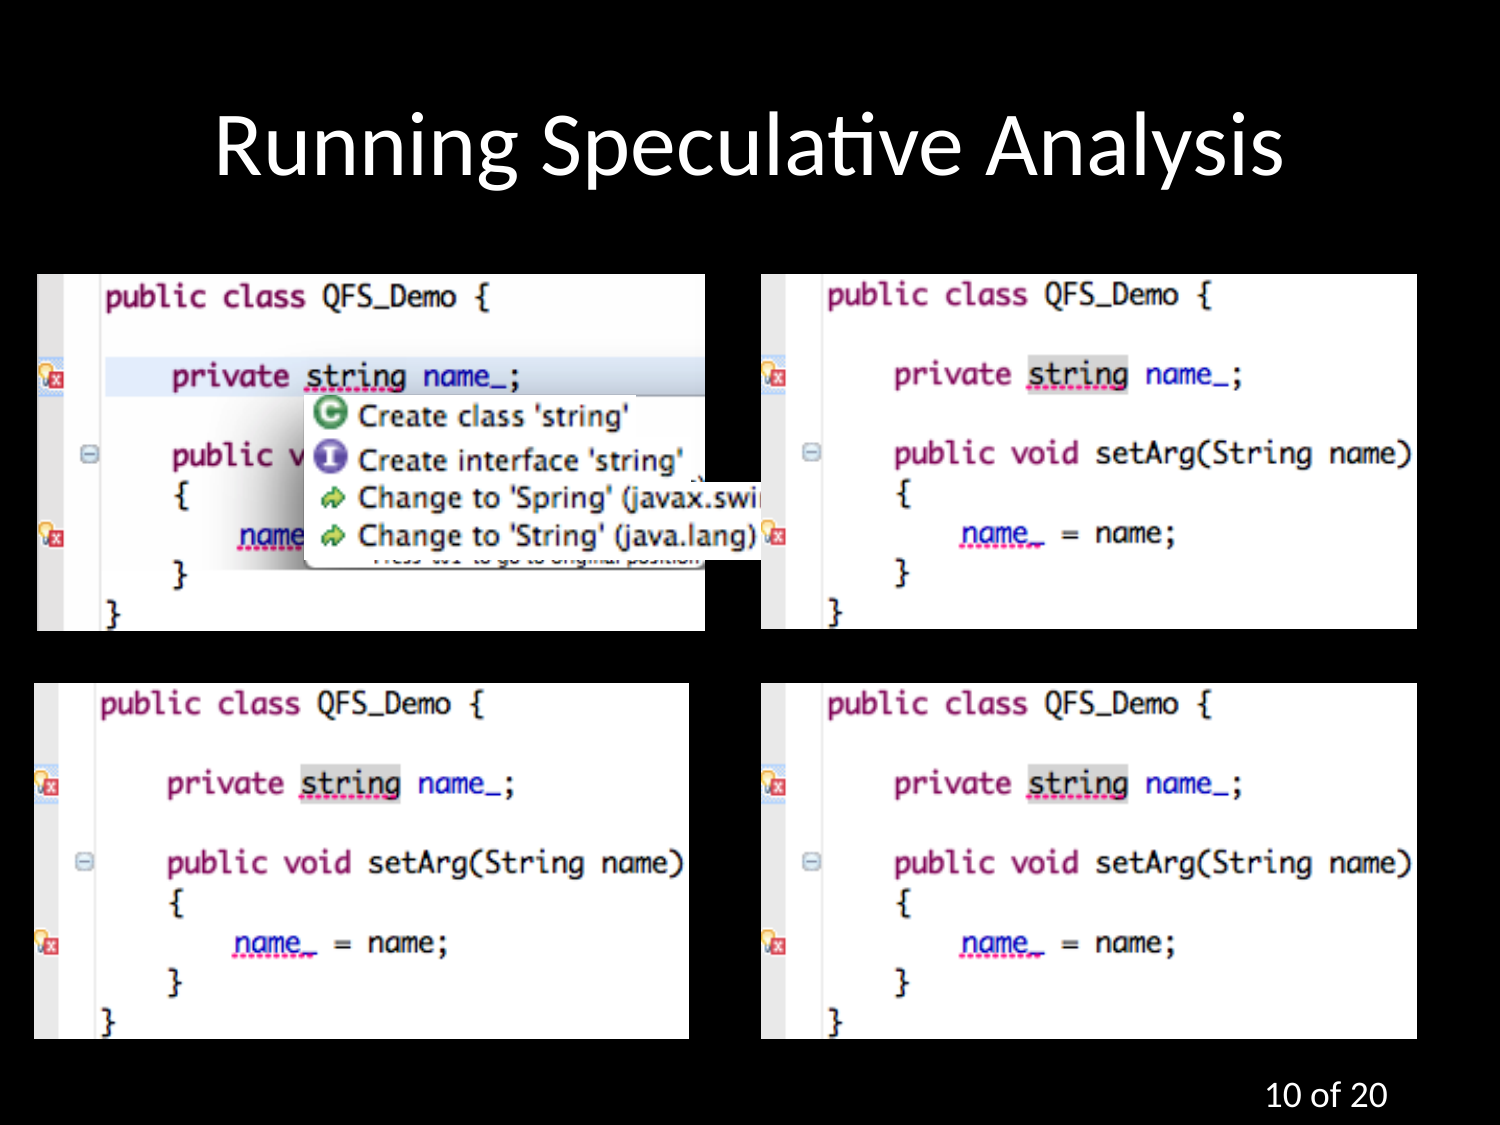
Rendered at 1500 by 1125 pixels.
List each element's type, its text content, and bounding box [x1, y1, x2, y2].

title Running Speculative Analysis [75, 45, 1425, 233]
picture [34, 683, 689, 1039]
picture [761, 683, 1417, 1039]
picture [37, 274, 1417, 631]
